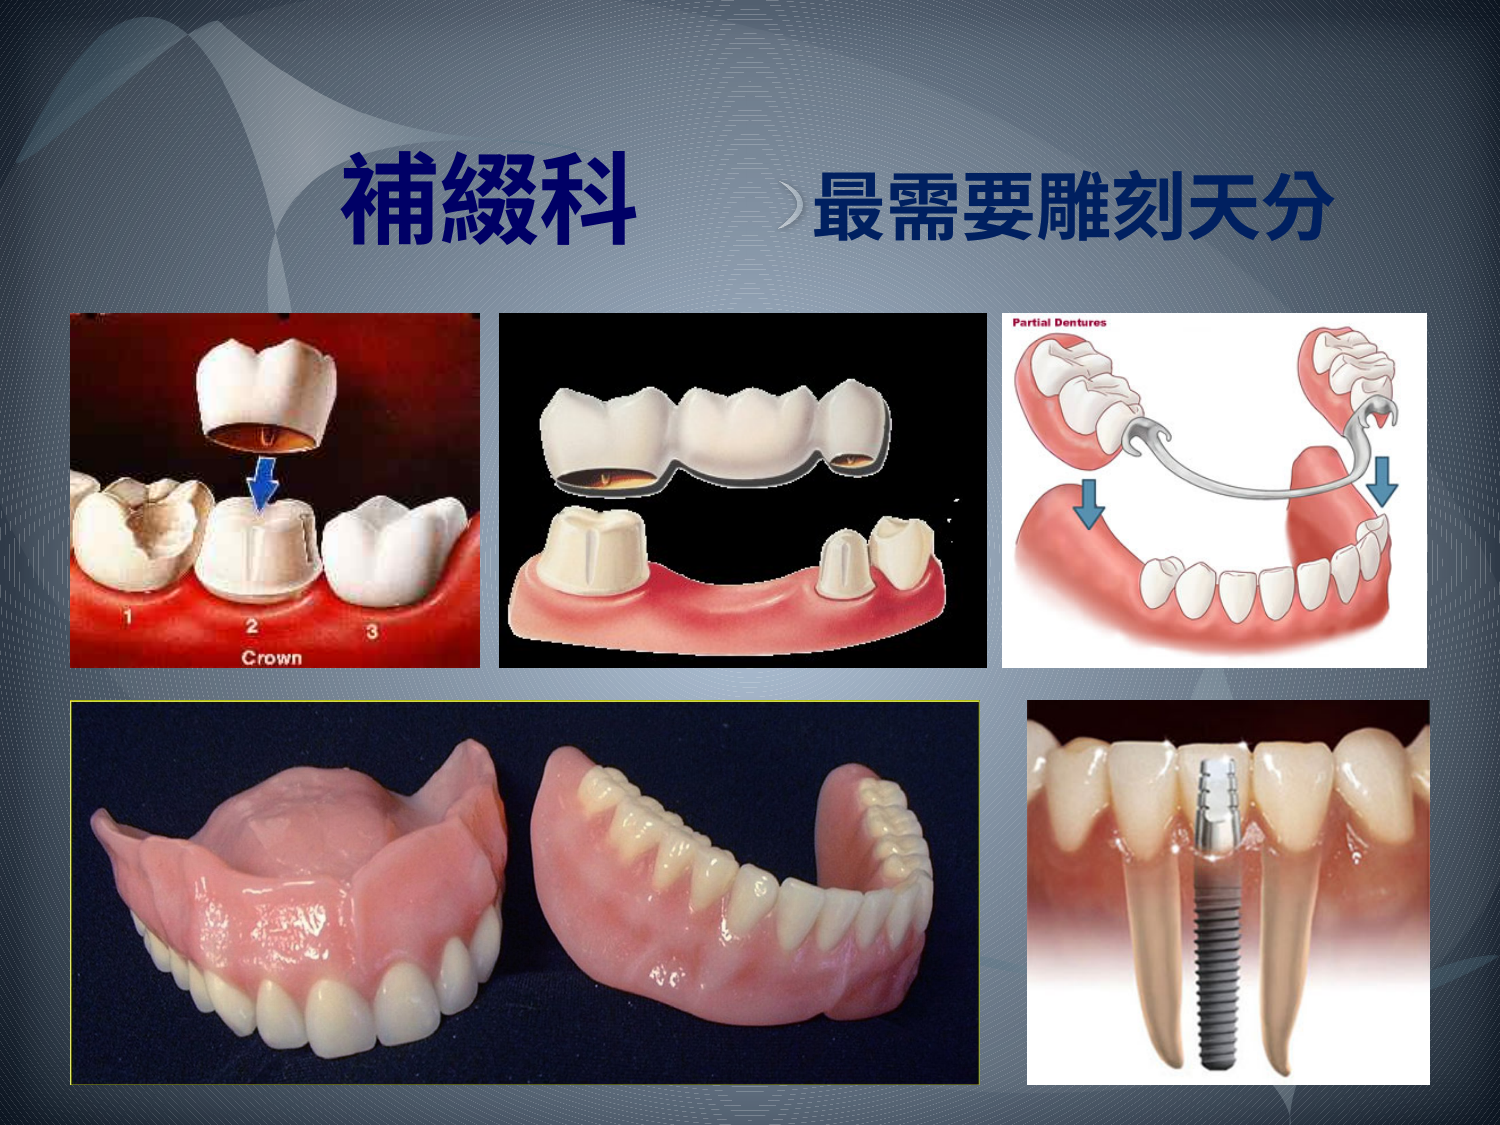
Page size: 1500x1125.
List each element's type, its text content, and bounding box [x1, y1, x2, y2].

title 補綴科 [324, 129, 1197, 263]
list 最需要雕刻天分 [759, 152, 1442, 651]
picture [0, 0, 1500, 1125]
